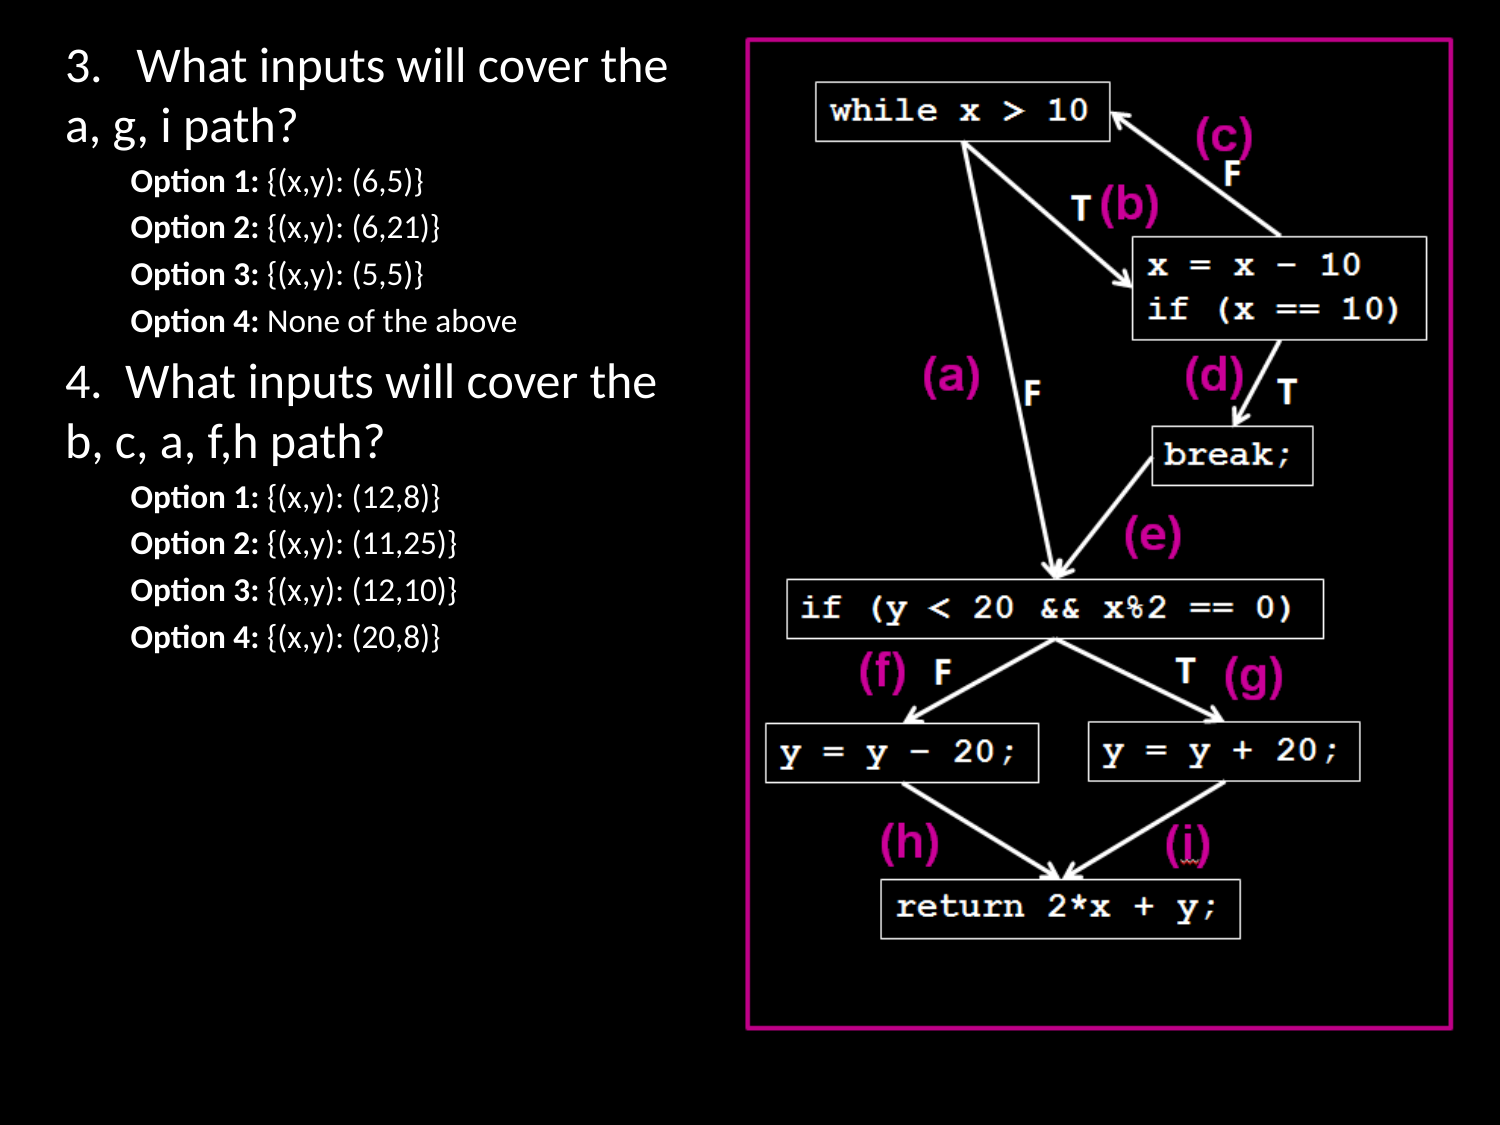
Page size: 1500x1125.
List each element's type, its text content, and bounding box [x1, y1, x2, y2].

picture [724, 21, 1467, 1058]
list 3. What inputs will cover the a, g, i path? Option 1: {(x,y): (6,5)} Option 2: {(x,y): (6,21)} Option 3: {(x,y): (5,5)} Option 4: None of the above 4. What inputs will cover the b, c, a, f,h path? Option 1: {(x,y): (12,8)} Option 2: {(x,y): (11,25)} Option 3: {(x,y): (12,10)} Option 4: {(x,y): (20,8)} [50, 24, 688, 1005]
